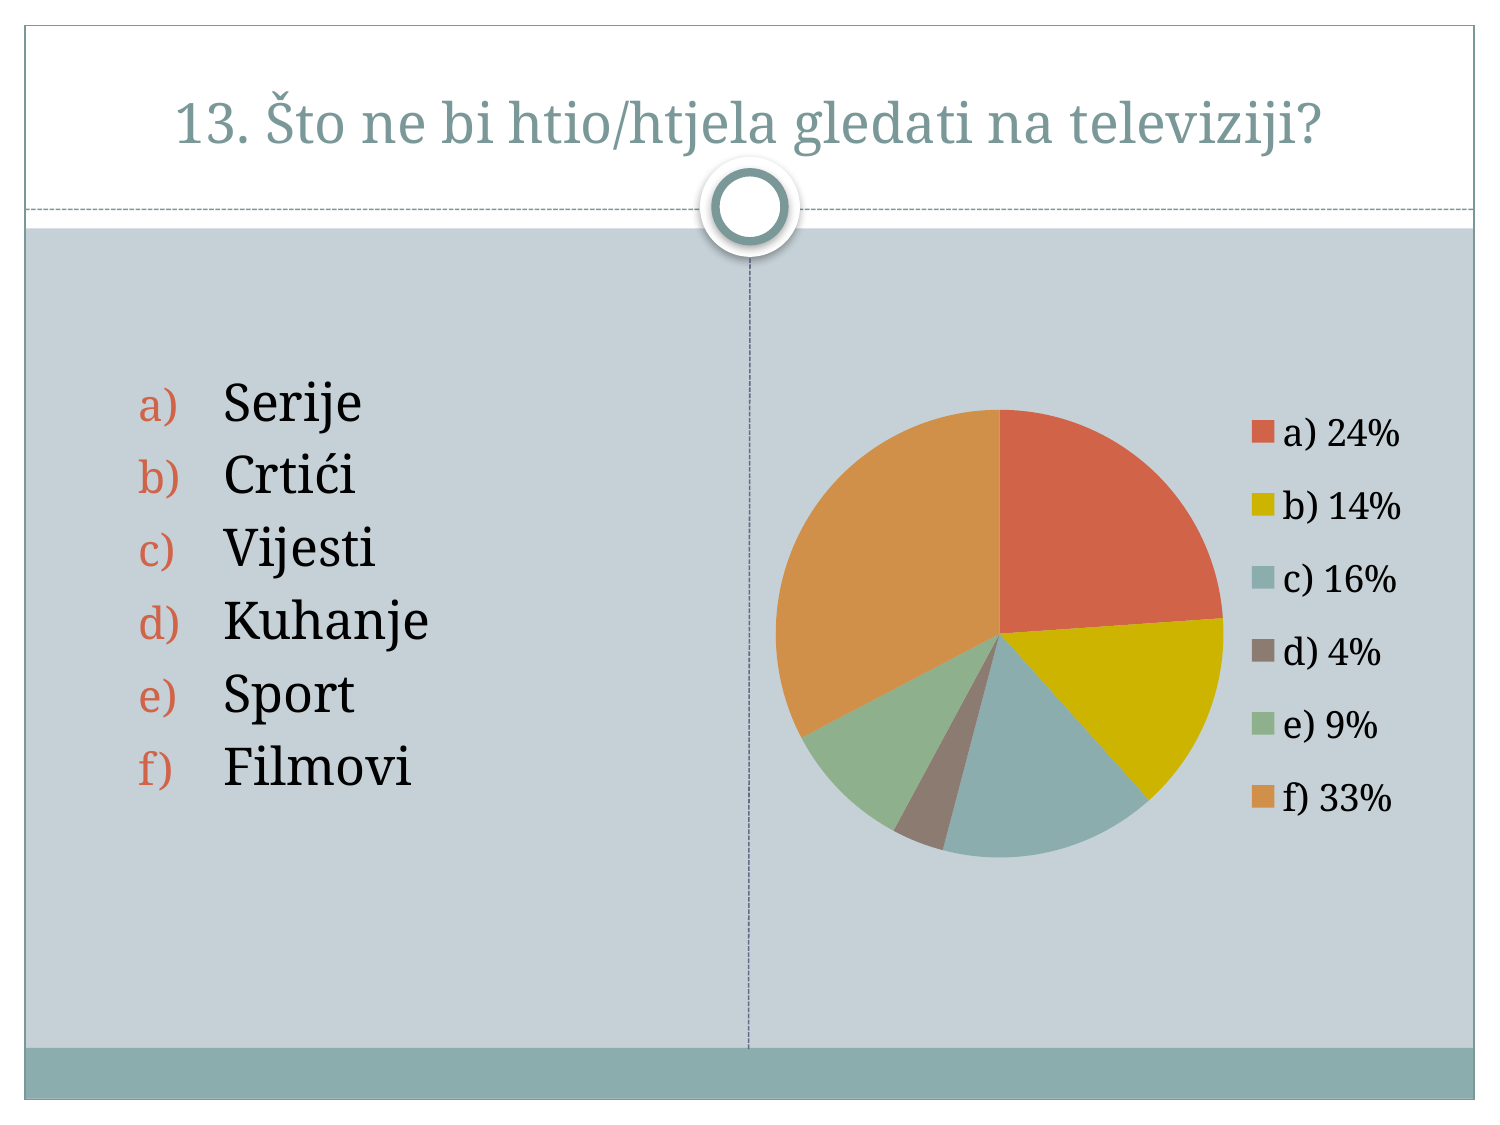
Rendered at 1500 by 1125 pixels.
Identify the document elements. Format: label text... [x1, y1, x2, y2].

chart [762, 262, 1426, 1006]
list Serije Crtići Vijesti Kuhanje Sport Filmovi [123, 361, 712, 993]
title 13. Što ne bi htio/htjela gledati na televiziji? [49, 37, 1450, 162]
